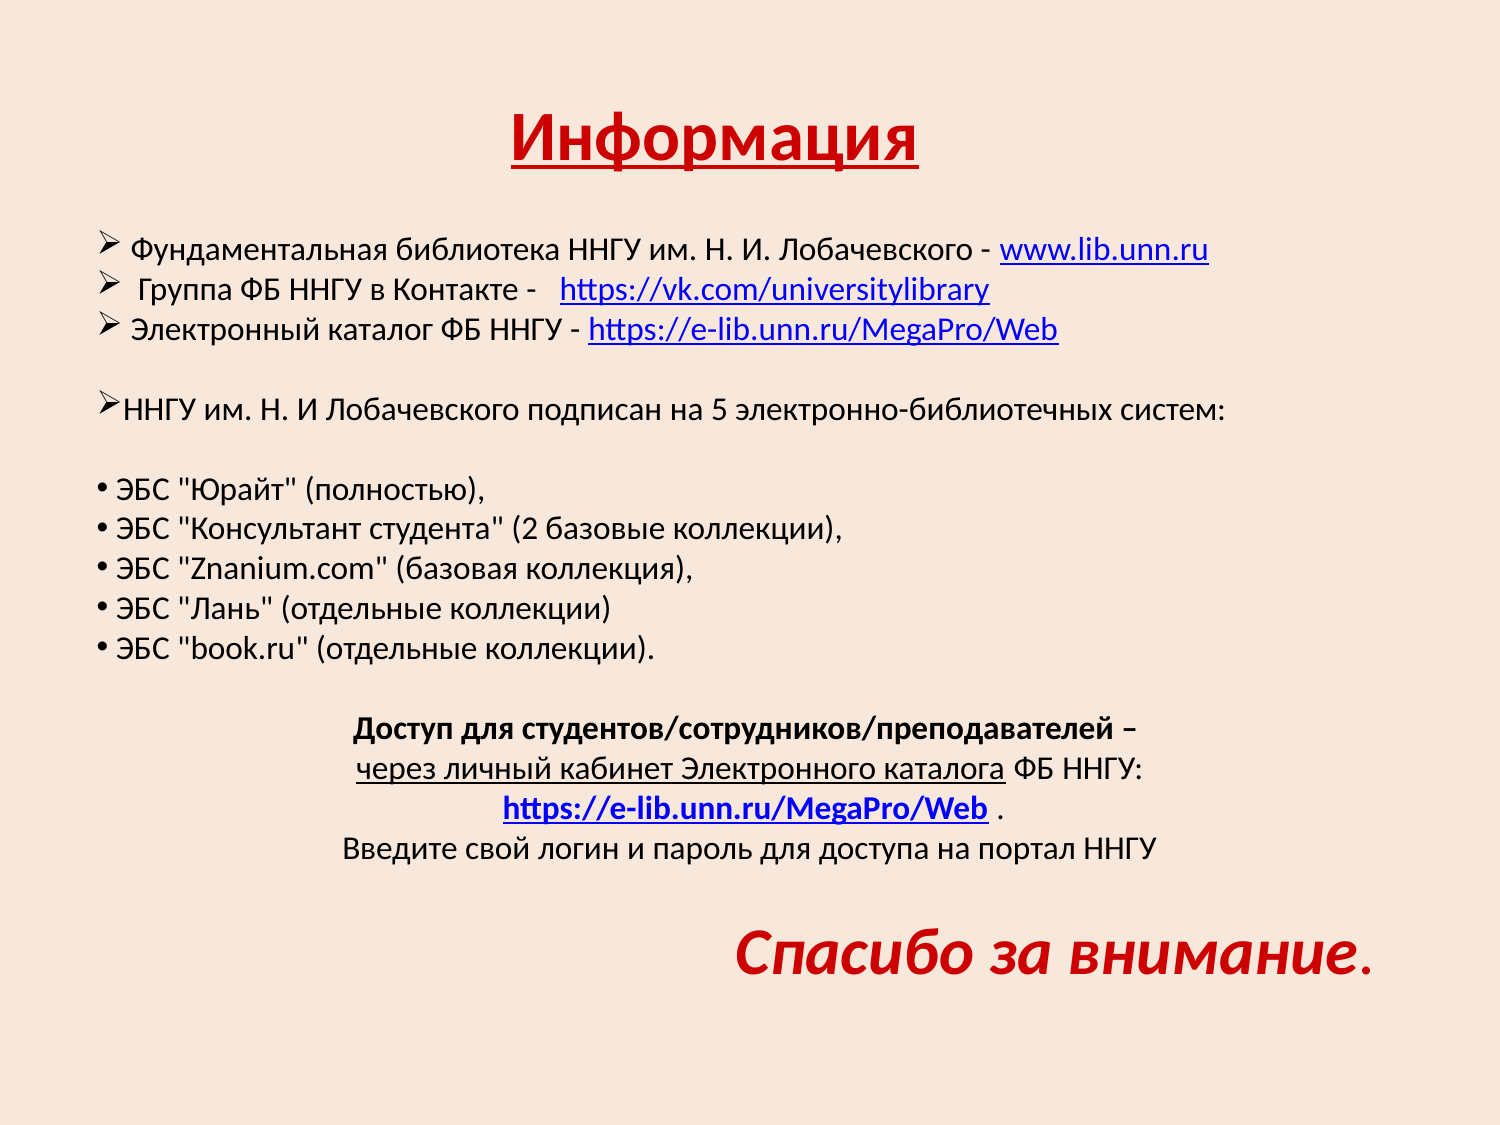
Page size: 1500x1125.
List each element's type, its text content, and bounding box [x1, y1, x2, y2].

text_box Спасибо за внимание. [714, 900, 1412, 995]
text_box Информация [304, 81, 1125, 182]
text_box Фундаментальная библиотека ННГУ им. Н. И. Лобачевского - www.lib.unn.ru Группа ФБ ННГУ в Контакте - https://vk.com/universitylibrary Электронный каталог ФБ ННГУ - https://e-lib.unn.ru/MegaPro/Web ННГУ им. Н. И Лобачевского подписан на 5 электронно-библиотечных систем: ЭБС "Юрайт" (полностью), ЭБС "Консультант студента" (2 базовые коллекции), ЭБС "Znanium.com" (базовая коллекция), ЭБС "Лань" (отдельные коллекции) ЭБС "book.ru" (отдельные коллекции). Доступ для студентов/сотрудников/преподавателей – через личный кабинет Электронного каталога ФБ ННГУ: https://e-lib.unn.ru/MegaPro/Web . Введите свой логин и пароль для доступа на портал ННГУ [81, 219, 1418, 994]
